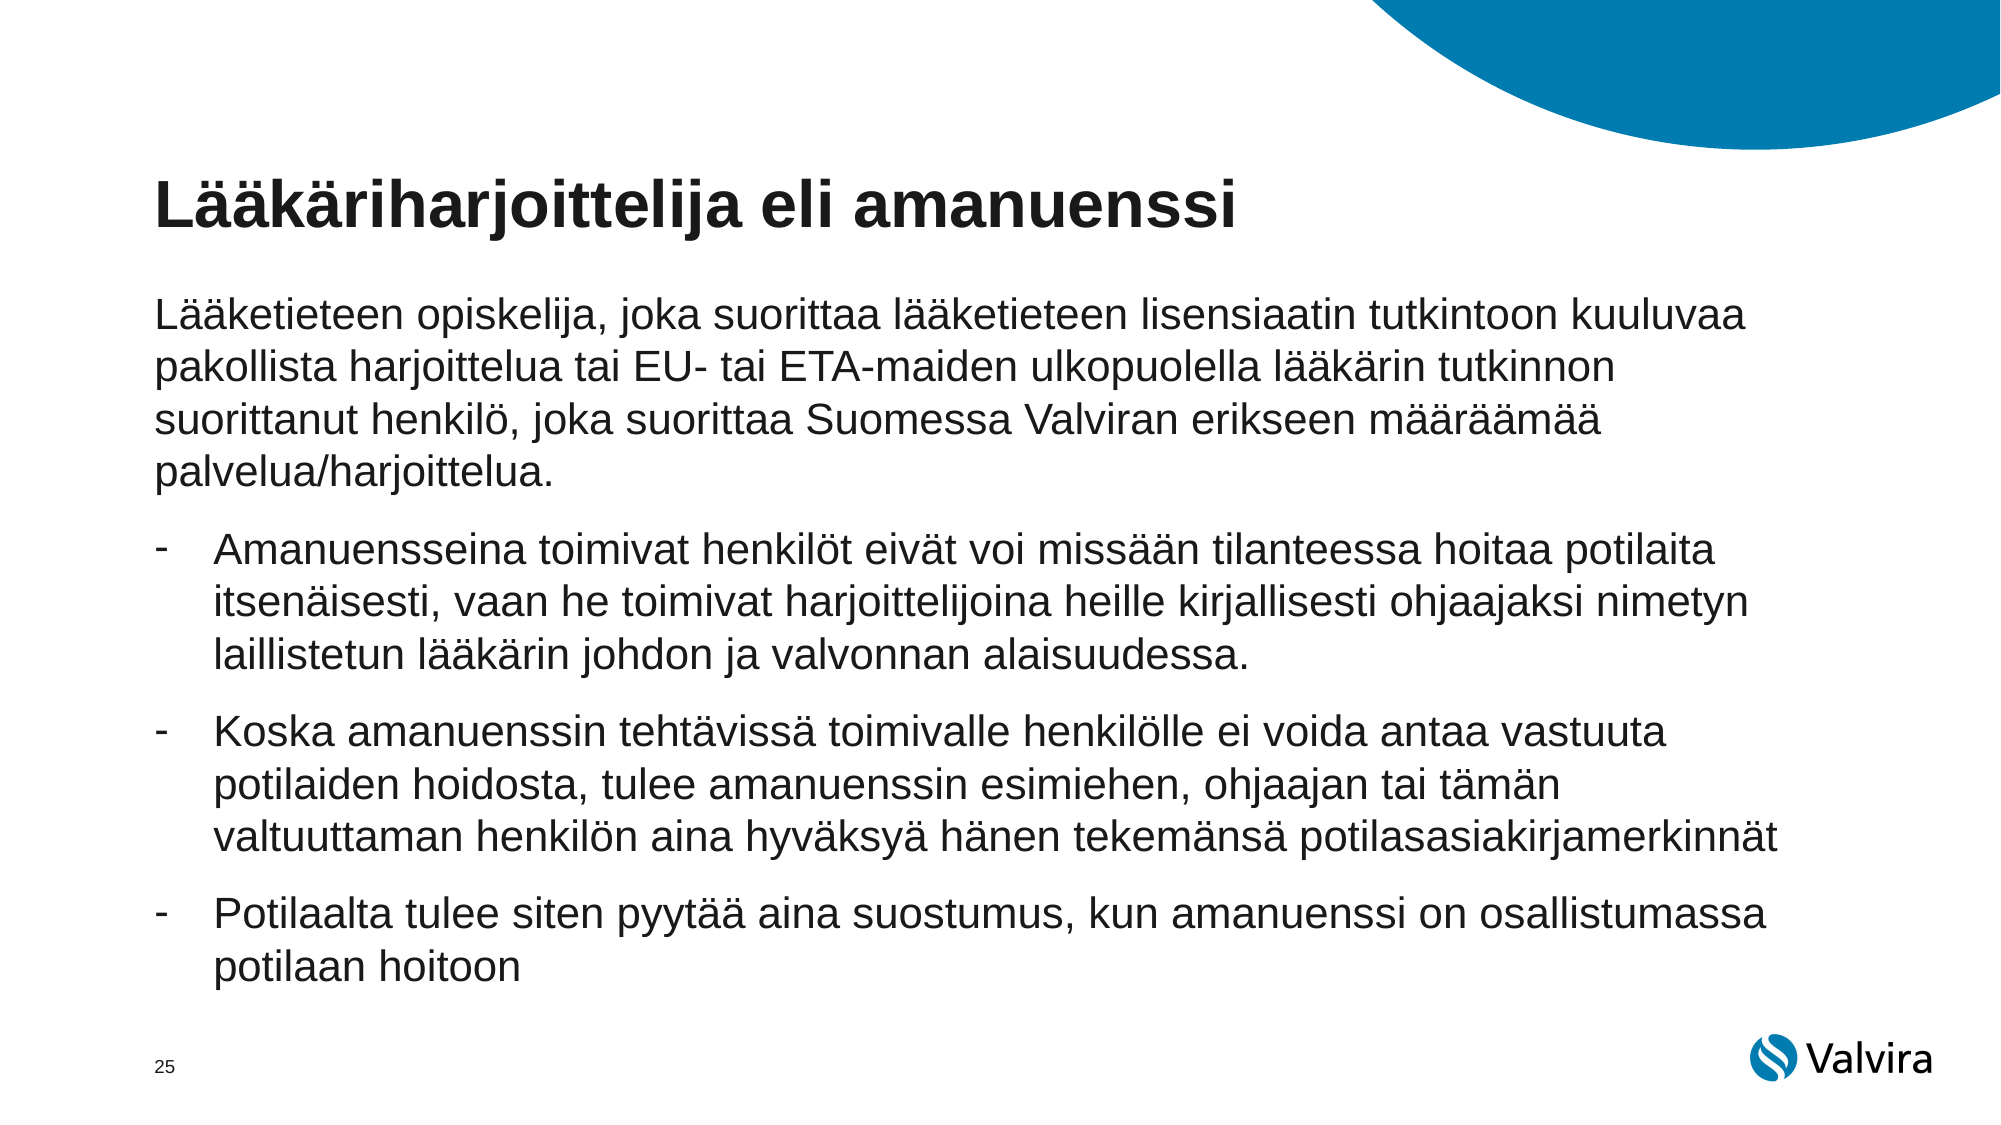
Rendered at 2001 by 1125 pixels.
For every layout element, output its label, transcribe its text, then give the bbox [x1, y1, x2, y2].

slide_number 25 [154, 1042, 209, 1089]
list Lääketieteen opiskelija, joka suorittaa lääketieteen lisensiaatin tutkintoon kuuluvaa pakollista harjoittelua tai EU- tai ETA-maiden ulkopuolella lääkärin tutkinnon suorittanut henkilö, joka suorittaa Suomessa Valviran erikseen määräämää palvelua/harjoittelua. Amanuensseina toimivat henkilöt eivät voi missään tilanteessa hoitaa potilaita itsenäisesti, vaan he toimivat harjoittelijoina heille kirjallisesti ohjaajaksi nimetyn laillistetun lääkärin johdon ja valvonnan alaisuudessa. Koska amanuenssin tehtävissä toimivalle henkilölle ei voida antaa vastuuta potilaiden hoidosta, tulee amanuenssin esimiehen, ohjaajan tai tämän valtuuttaman henkilön aina hyväksyä hänen tekemänsä potilasasiakirjamerkinnät Potilaalta tulee siten pyytää aina suostumus, kun amanuenssi on osallistumassa potilaan hoitoon [154, 285, 1823, 987]
picture [1726, 1010, 1955, 1105]
title Lääkäriharjoittelija eli amanuenssi [154, 105, 1823, 241]
